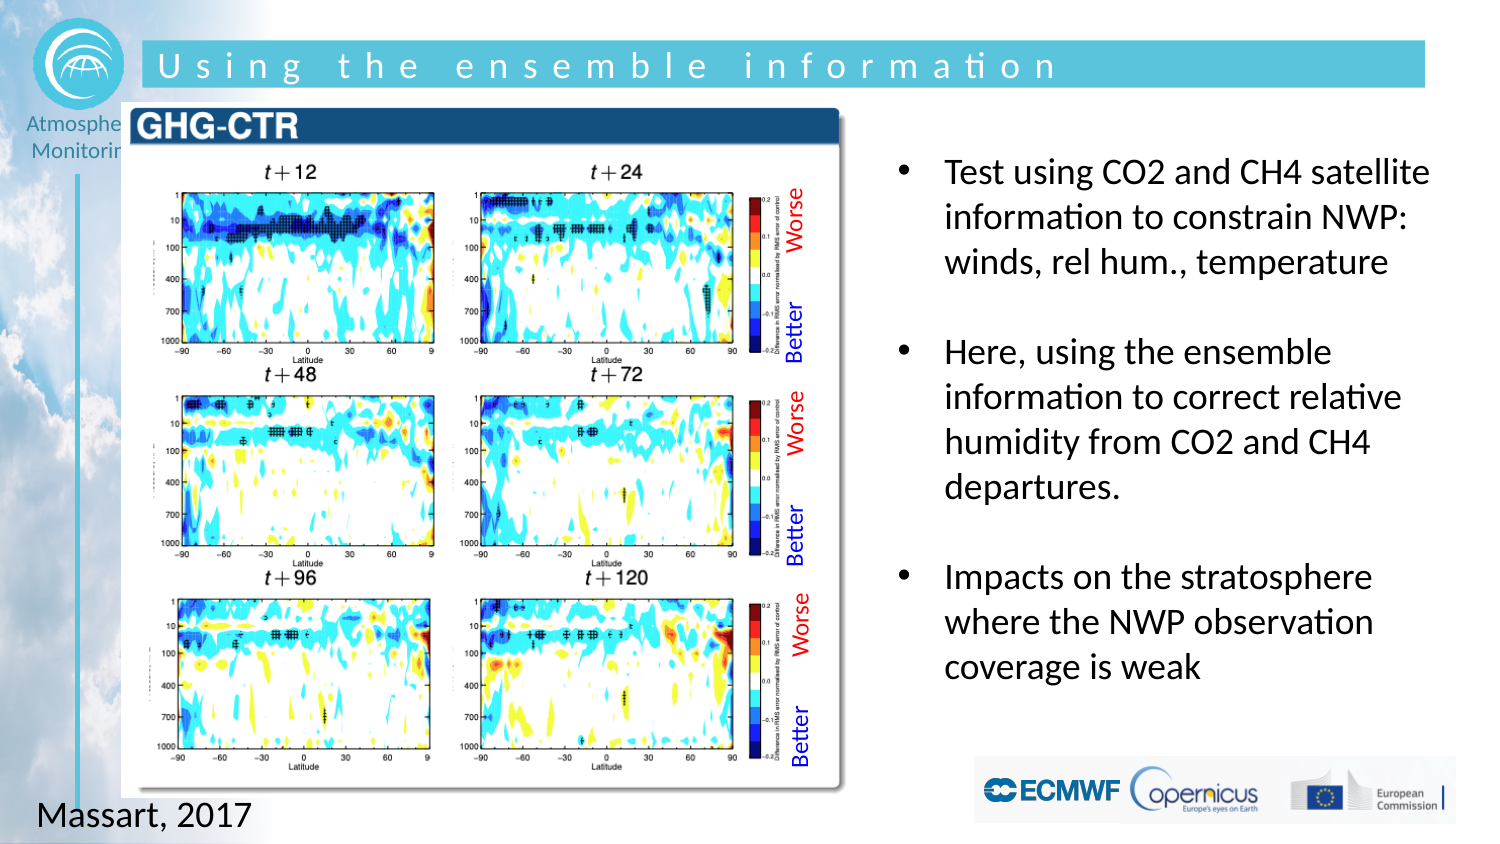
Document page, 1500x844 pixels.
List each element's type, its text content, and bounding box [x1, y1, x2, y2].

text_box Massart, 2017 [21, 783, 268, 843]
picture [984, 778, 1120, 802]
picture [1123, 756, 1456, 824]
picture [25, 6, 849, 799]
text_box Test using CO2 and CH4 satellite information to constrain NWP: winds, rel hum., temperature Here, using the ensemble information to correct relative humidity from CO2 and CH4 departures. Impacts on the stratosphere where the NWP observation coverage is weak [882, 139, 1450, 740]
title Using the ensemble information [142, 40, 1425, 88]
